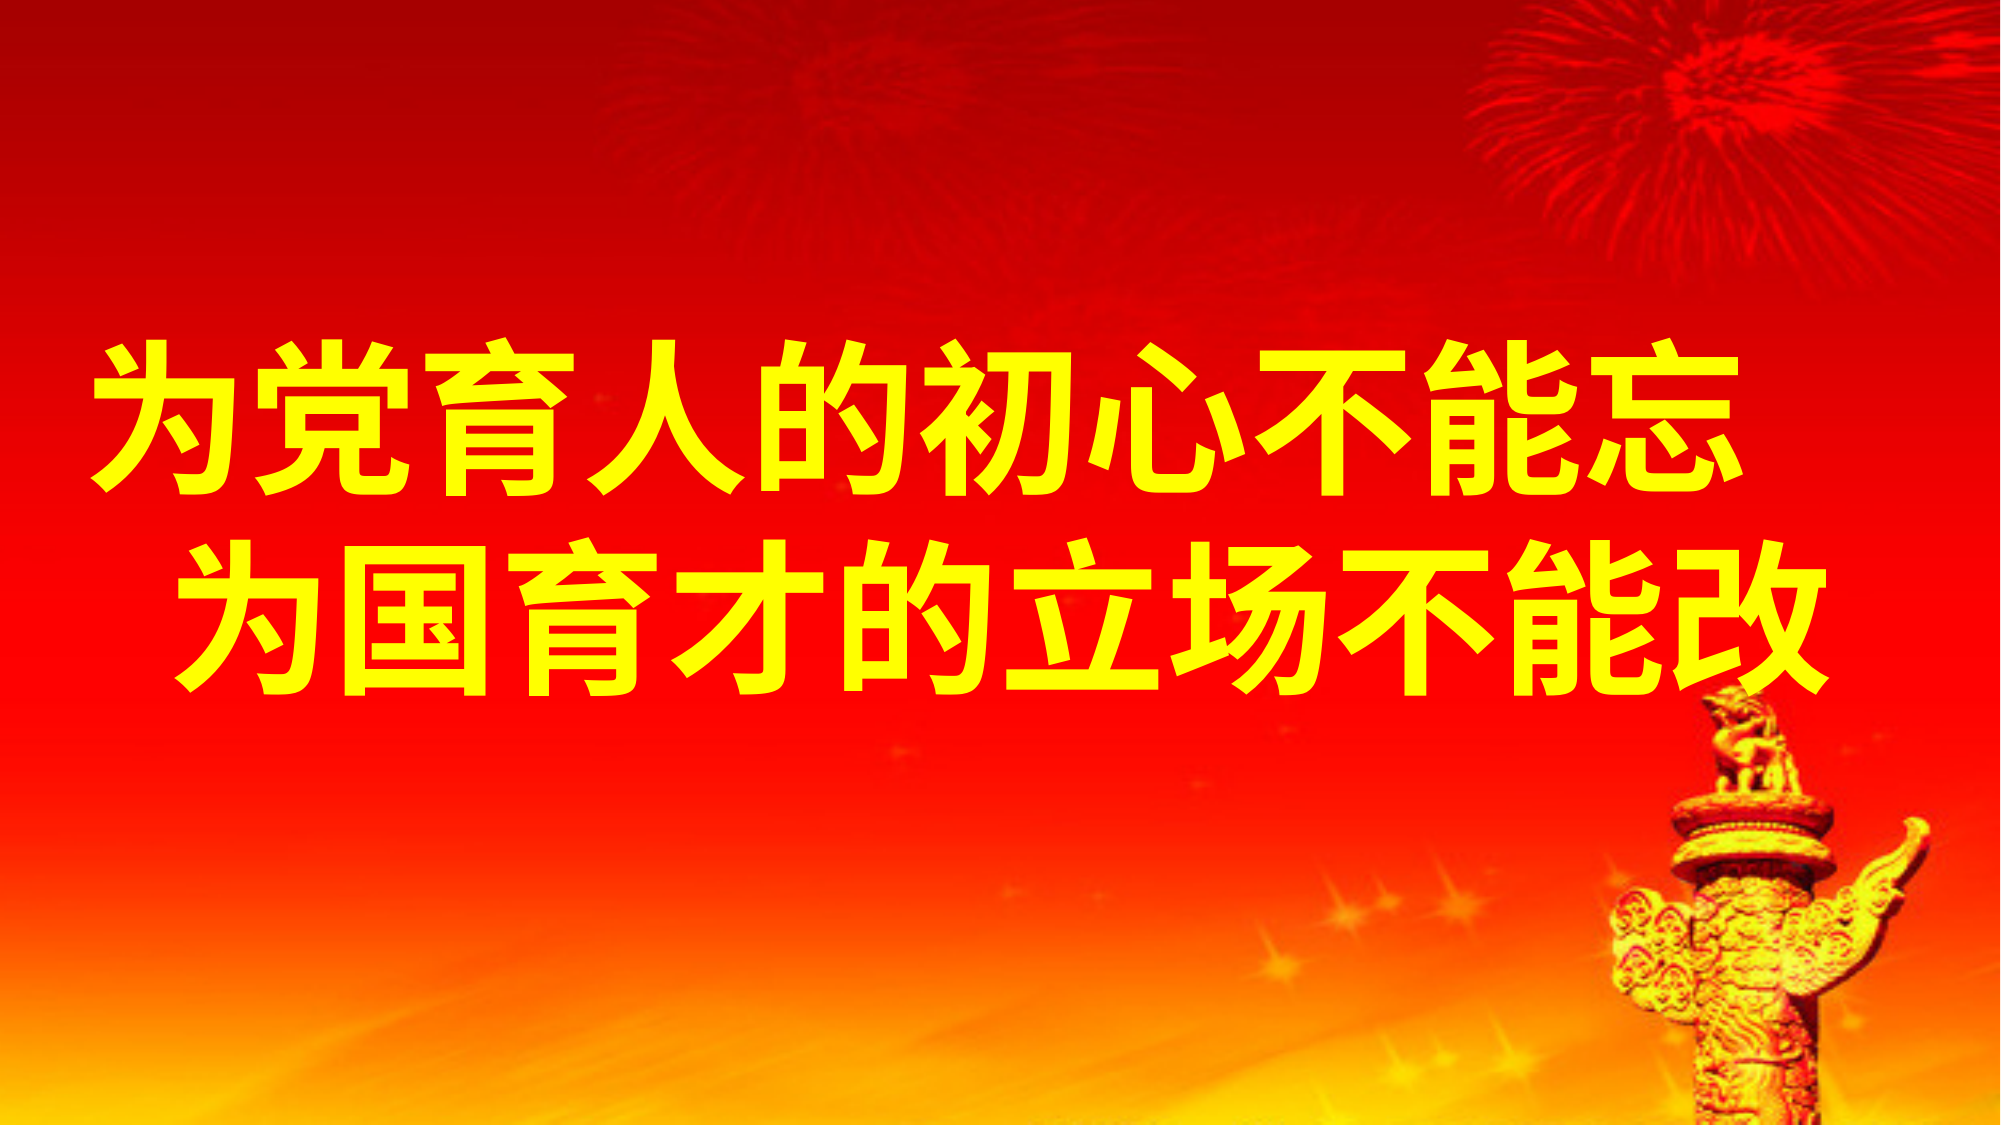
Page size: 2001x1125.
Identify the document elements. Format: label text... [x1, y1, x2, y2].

text_box 为党育人的初心不能忘 为国育才的立场不能改 [41, 307, 1959, 723]
picture [0, 0, 2001, 1125]
